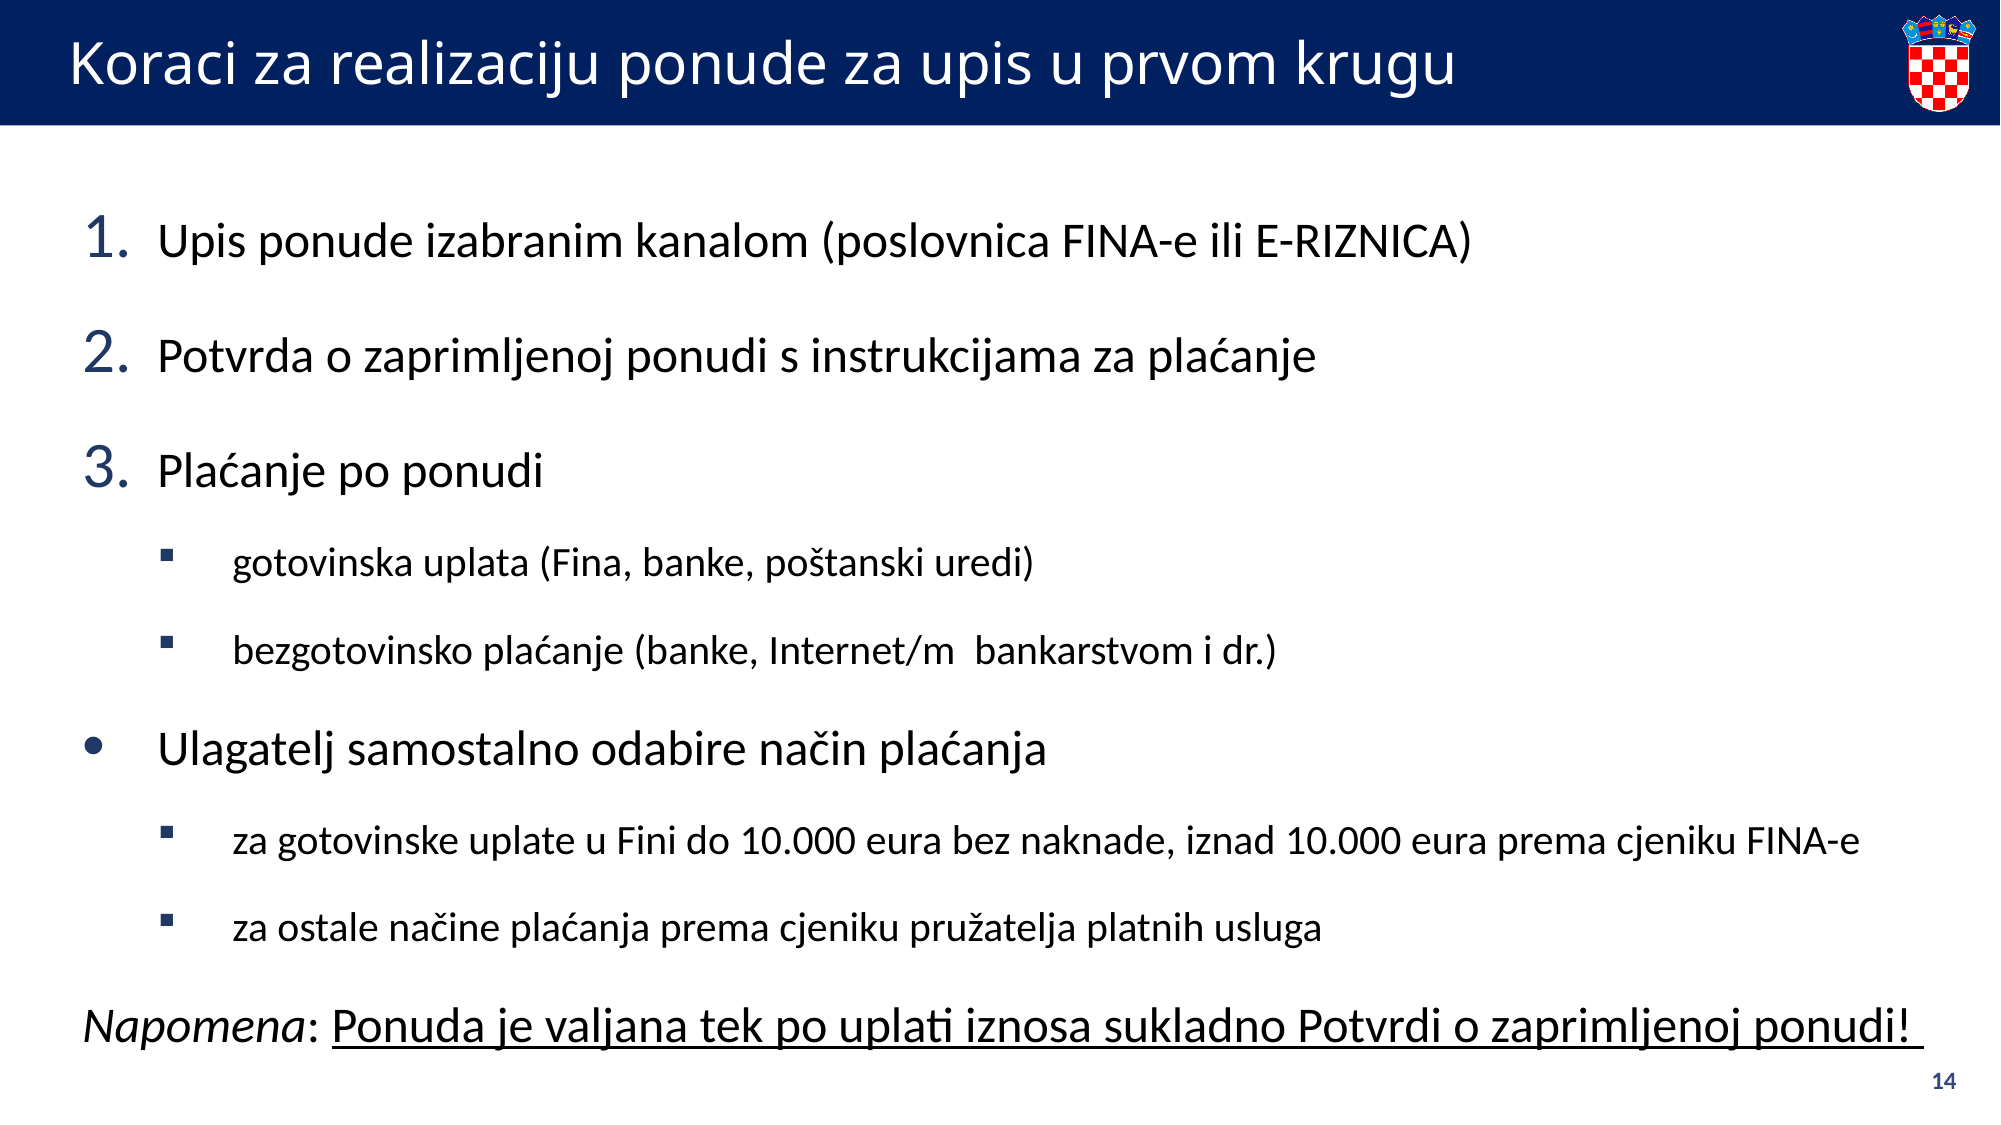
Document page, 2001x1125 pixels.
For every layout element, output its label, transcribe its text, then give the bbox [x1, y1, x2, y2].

picture [1901, 13, 1976, 112]
slide_number 14 [1905, 1060, 1972, 1110]
title Koraci za realizaciju ponude za upis u prvom krugu [53, 12, 1779, 119]
text_box Upis ponude izabranim kanalom (poslovnica FINA-e ili E-RIZNICA) Potvrda o zaprimljenoj ponudi s instrukcijama za plaćanje Plaćanje po ponudi gotovinska uplata (Fina, banke, poštanski uredi) bezgotovinsko plaćanje (banke, Internet/m bankarstvom i dr.) Ulagatelj samostalno odabire način plaćanja za gotovinske uplate u Fini do 10.000 eura bez naknade, iznad 10.000 eura prema cjeniku FINA-e za ostale načine plaćanja prema cjeniku pružatelja platnih usluga Napomena: Ponuda je valjana tek po uplati iznosa sukladno Potvrdi o zaprimljenoj ponudi! [53, 170, 1986, 1060]
